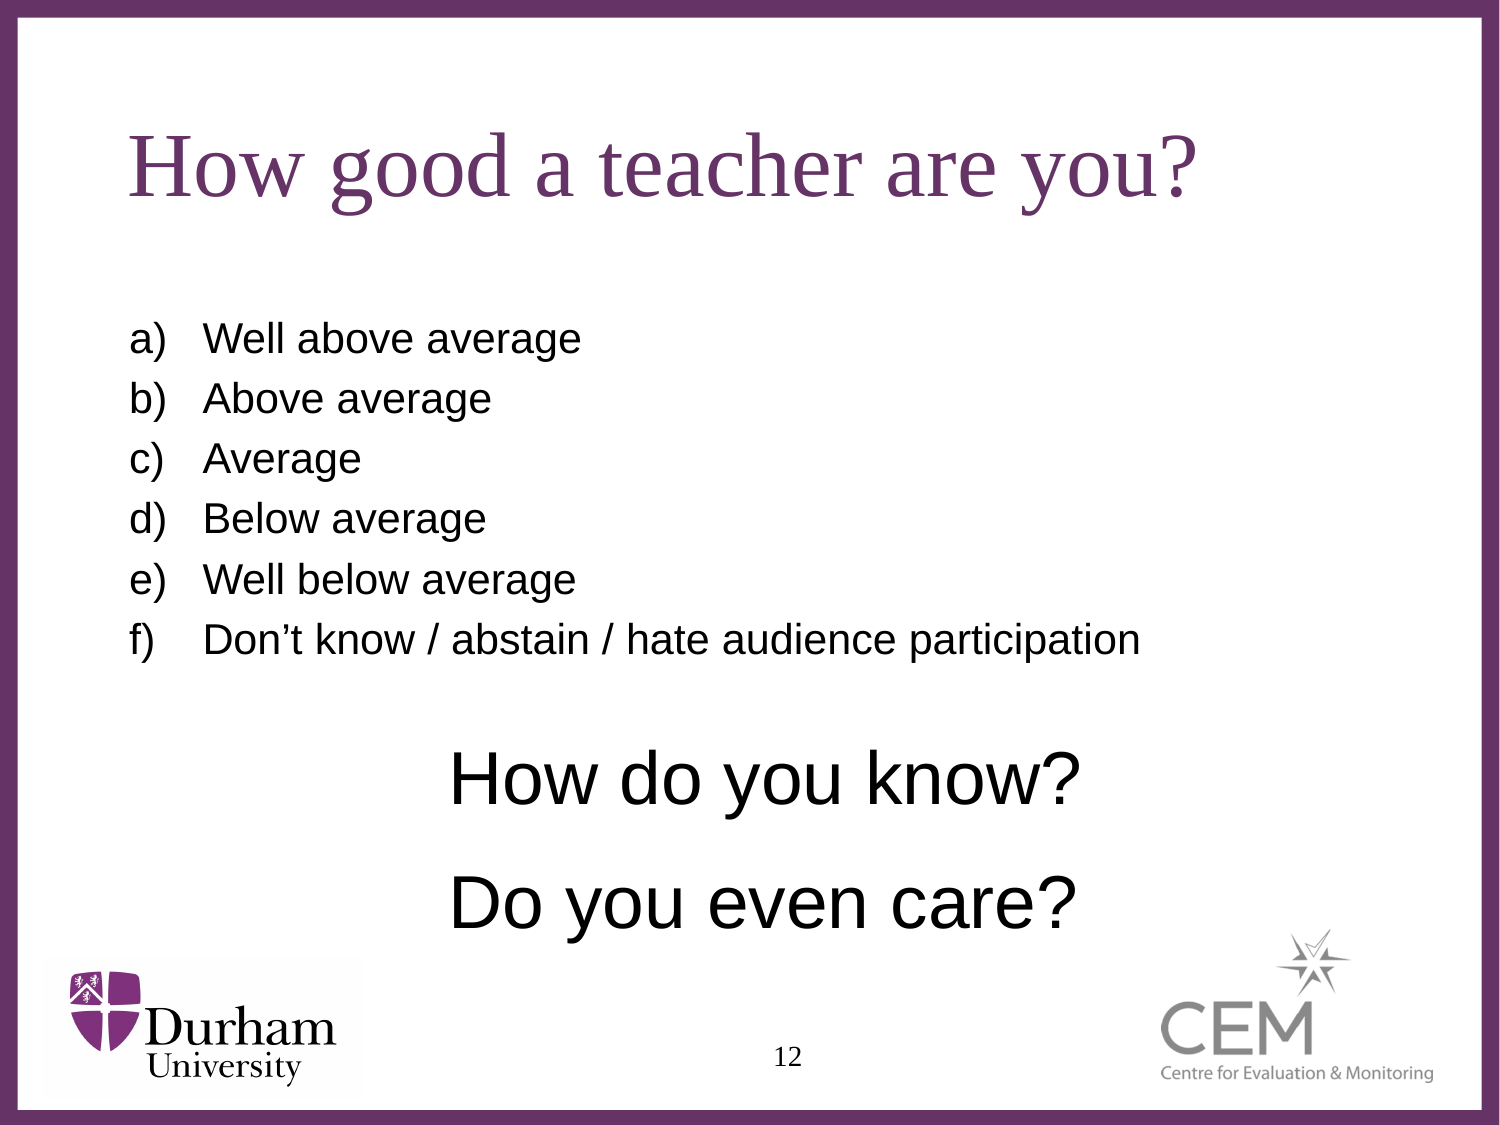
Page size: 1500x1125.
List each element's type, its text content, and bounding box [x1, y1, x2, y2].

slide_number 12 [631, 1029, 944, 1100]
picture [1161, 929, 1433, 1083]
list Well above average Above average Average Below average Well below average Don’t know / abstain / hate audience participation [114, 302, 1390, 671]
picture [43, 958, 363, 1100]
title How good a teacher are you? [112, 66, 1388, 254]
text_box Do you even care? [433, 845, 1094, 951]
text_box How do you know? [433, 721, 1098, 827]
